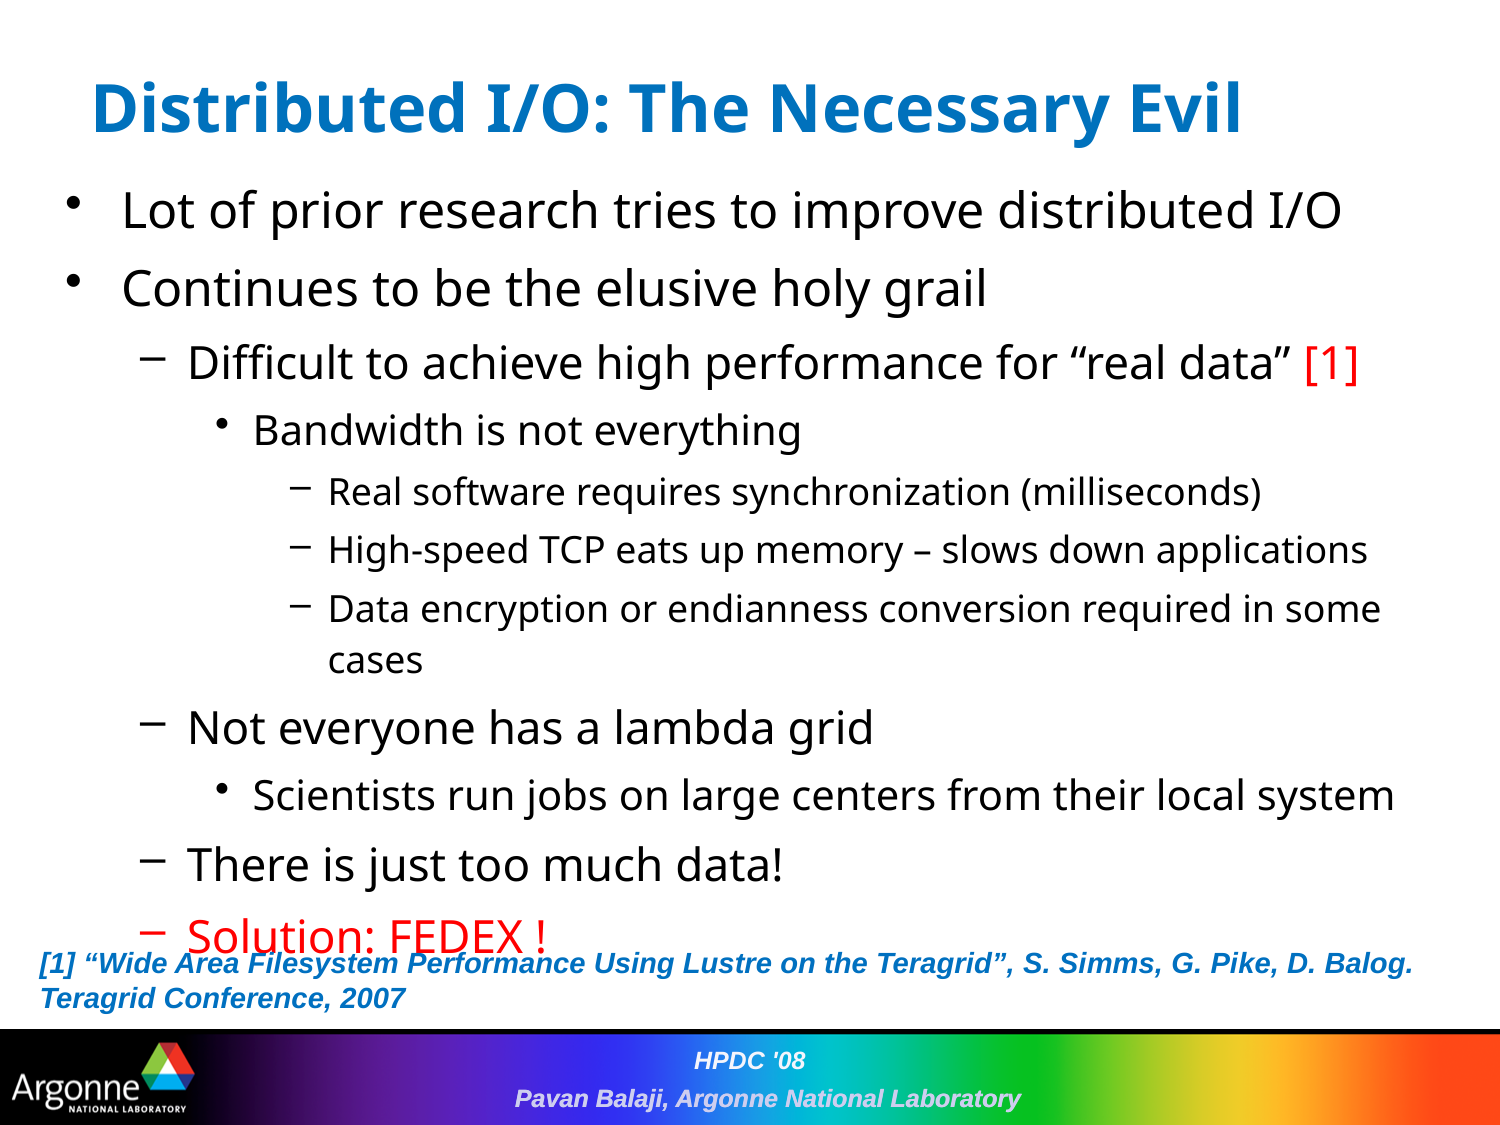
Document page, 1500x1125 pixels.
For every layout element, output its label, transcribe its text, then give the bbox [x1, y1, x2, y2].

picture [0, 1029, 1500, 1125]
footer HPDC '08 [512, 1037, 988, 1088]
text_box [1] “Wide Area Filesystem Performance Using Lustre on the Teragrid”, S. Simms, G. Pike, D. Balog. Teragrid Conference, 2007 [24, 937, 1463, 1023]
list Lot of prior research tries to improve distributed I/O Continues to be the elusive holy grail Difficult to achieve high performance for “real data” [1] Bandwidth is not everything Real software requires synchronization (milliseconds) High-speed TCP eats up memory – slows down applications Data encryption or endianness conversion required in some cases Not everyone has a lambda grid Scientists run jobs on large centers from their local system There is just too much data! Solution: FEDEX ! [49, 162, 1476, 976]
title Distributed I/O: The Necessary Evil [74, 24, 1426, 162]
